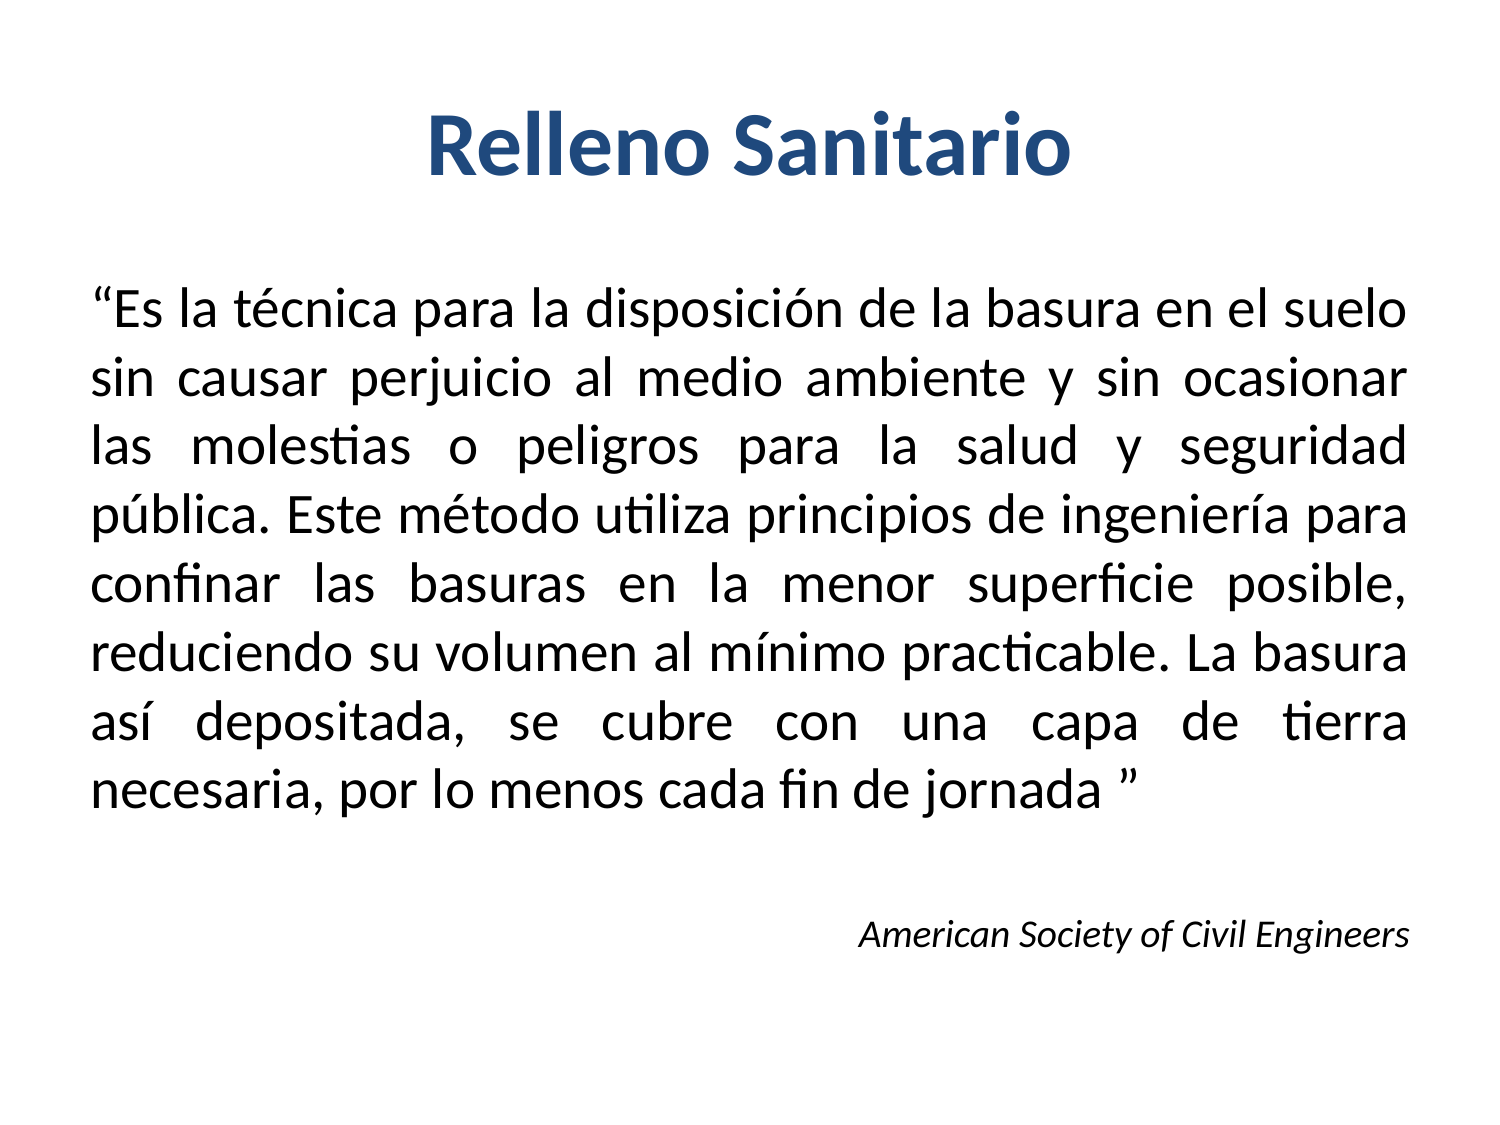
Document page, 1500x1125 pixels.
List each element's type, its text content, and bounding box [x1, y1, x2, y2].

list “Es la técnica para la disposición de la basura en el suelo sin causar perjuicio al medio ambiente y sin ocasionar las molestias o peligros para la salud y seguridad pública. Este método utiliza principios de ingeniería para confinar las basuras en la menor superficie posible, reduciendo su volumen al mínimo practicable. La basura así depositada, se cubre con una capa de tierra necesaria, por lo menos cada fin de jornada ” American Society of Civil Engineers [75, 262, 1425, 1005]
title Relleno Sanitario [75, 45, 1425, 233]
